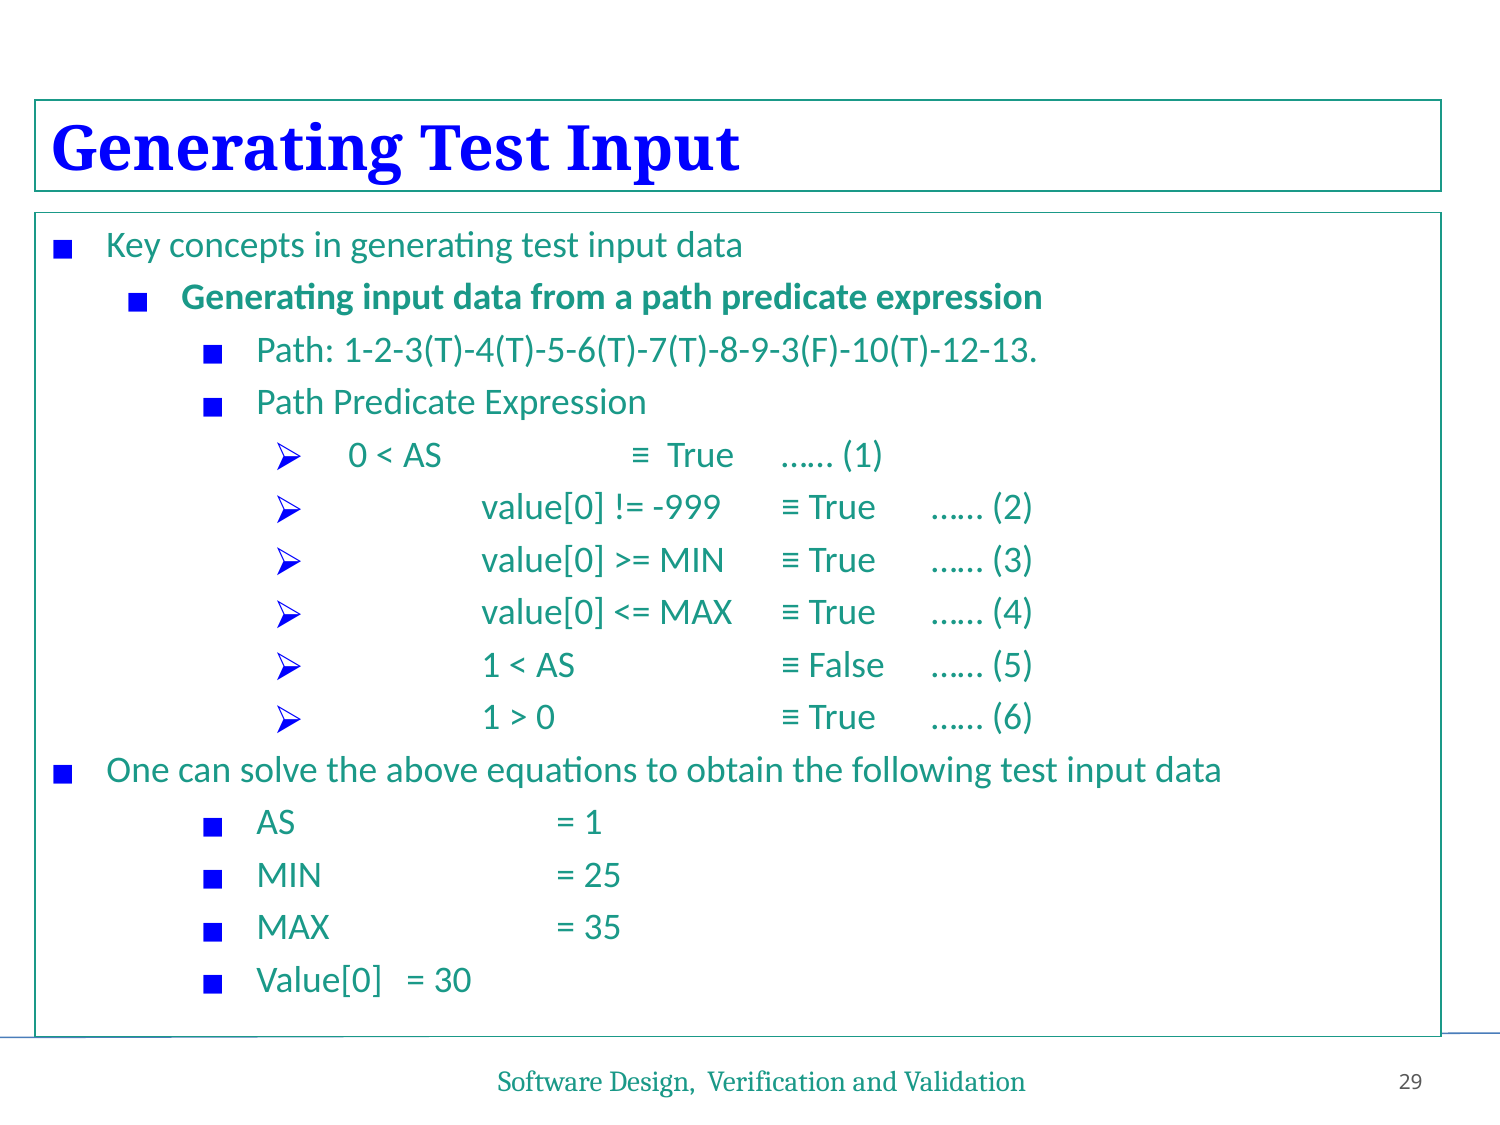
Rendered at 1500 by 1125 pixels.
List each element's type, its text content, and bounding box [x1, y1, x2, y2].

text_box Generating Test Input [35, 99, 1441, 191]
footer Software Design, Verification and Validation [275, 1047, 1250, 1113]
text_box Key concepts in generating test input data Generating input data from a path predicate expression Path: 1-2-3(T)-4(T)-5-6(T)-7(T)-8-9-3(F)-10(T)-12-13. Path Predicate Expression 0 < AS ≡ True …… (1) value[0] != -999 ≡ True …… (2) value[0] >= MIN ≡ True …… (3) value[0] <= MAX ≡ True …… (4) 1 < AS ≡ False …… (5) 1 > 0 ≡ True …… (6) One can solve the above equations to obtain the following test input data AS = 1 MIN = 25 MAX = 35 Value[0] = 30 [35, 212, 1441, 1037]
slide_number 29 [1250, 1052, 1438, 1113]
